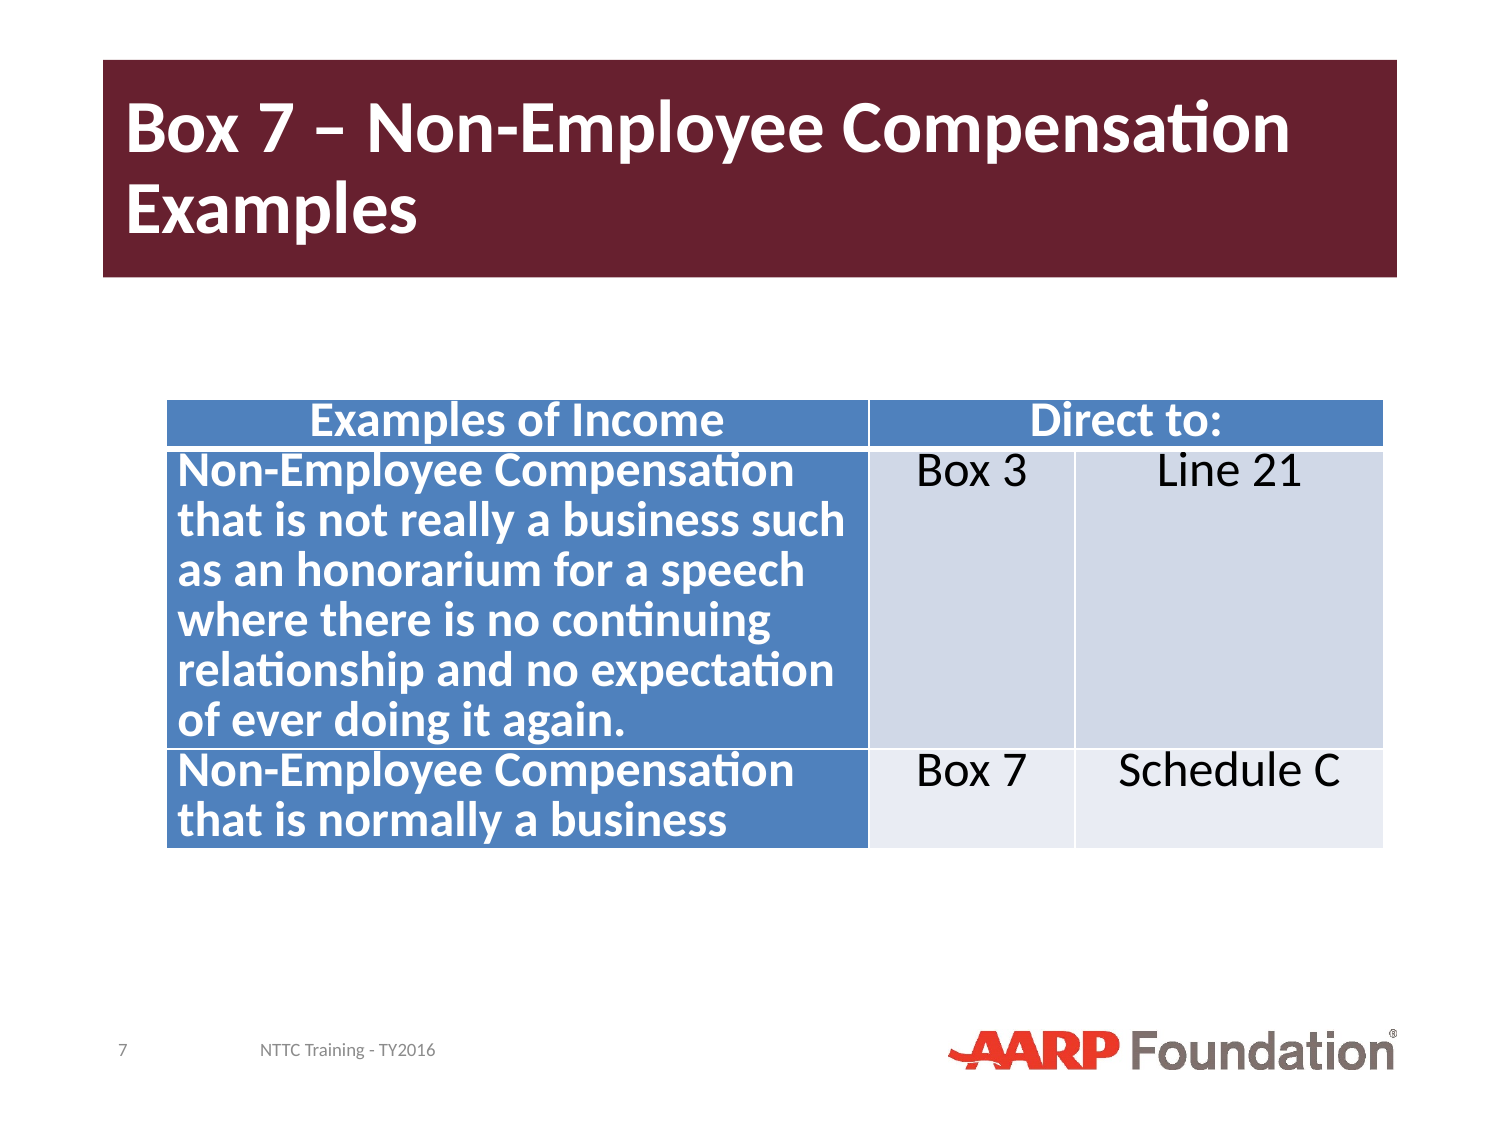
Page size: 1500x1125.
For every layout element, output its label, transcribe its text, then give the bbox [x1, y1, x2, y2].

footer NTTC Training - TY2016 [245, 1019, 812, 1080]
title Box 7 – Non-Employee Compensation Examples [103, 59, 1397, 278]
table_header Examples of Income [167, 400, 868, 446]
picture [948, 1029, 1397, 1070]
table_cell Non-Employee Compensation that is normally a business [167, 750, 868, 848]
table_cell Box 3 [870, 452, 1074, 748]
table_cell Box 7 [870, 750, 1074, 848]
table_cell Non-Employee Compensation that is not really a business such as an honorarium for a speech where there is no continuing relationship and no expectation of ever doing it again. [167, 452, 868, 748]
slide_number 7 [103, 1019, 208, 1080]
table_header Direct to: [870, 400, 1383, 446]
table_cell Schedule C [1076, 750, 1383, 848]
table_cell Line 21 [1076, 452, 1383, 748]
